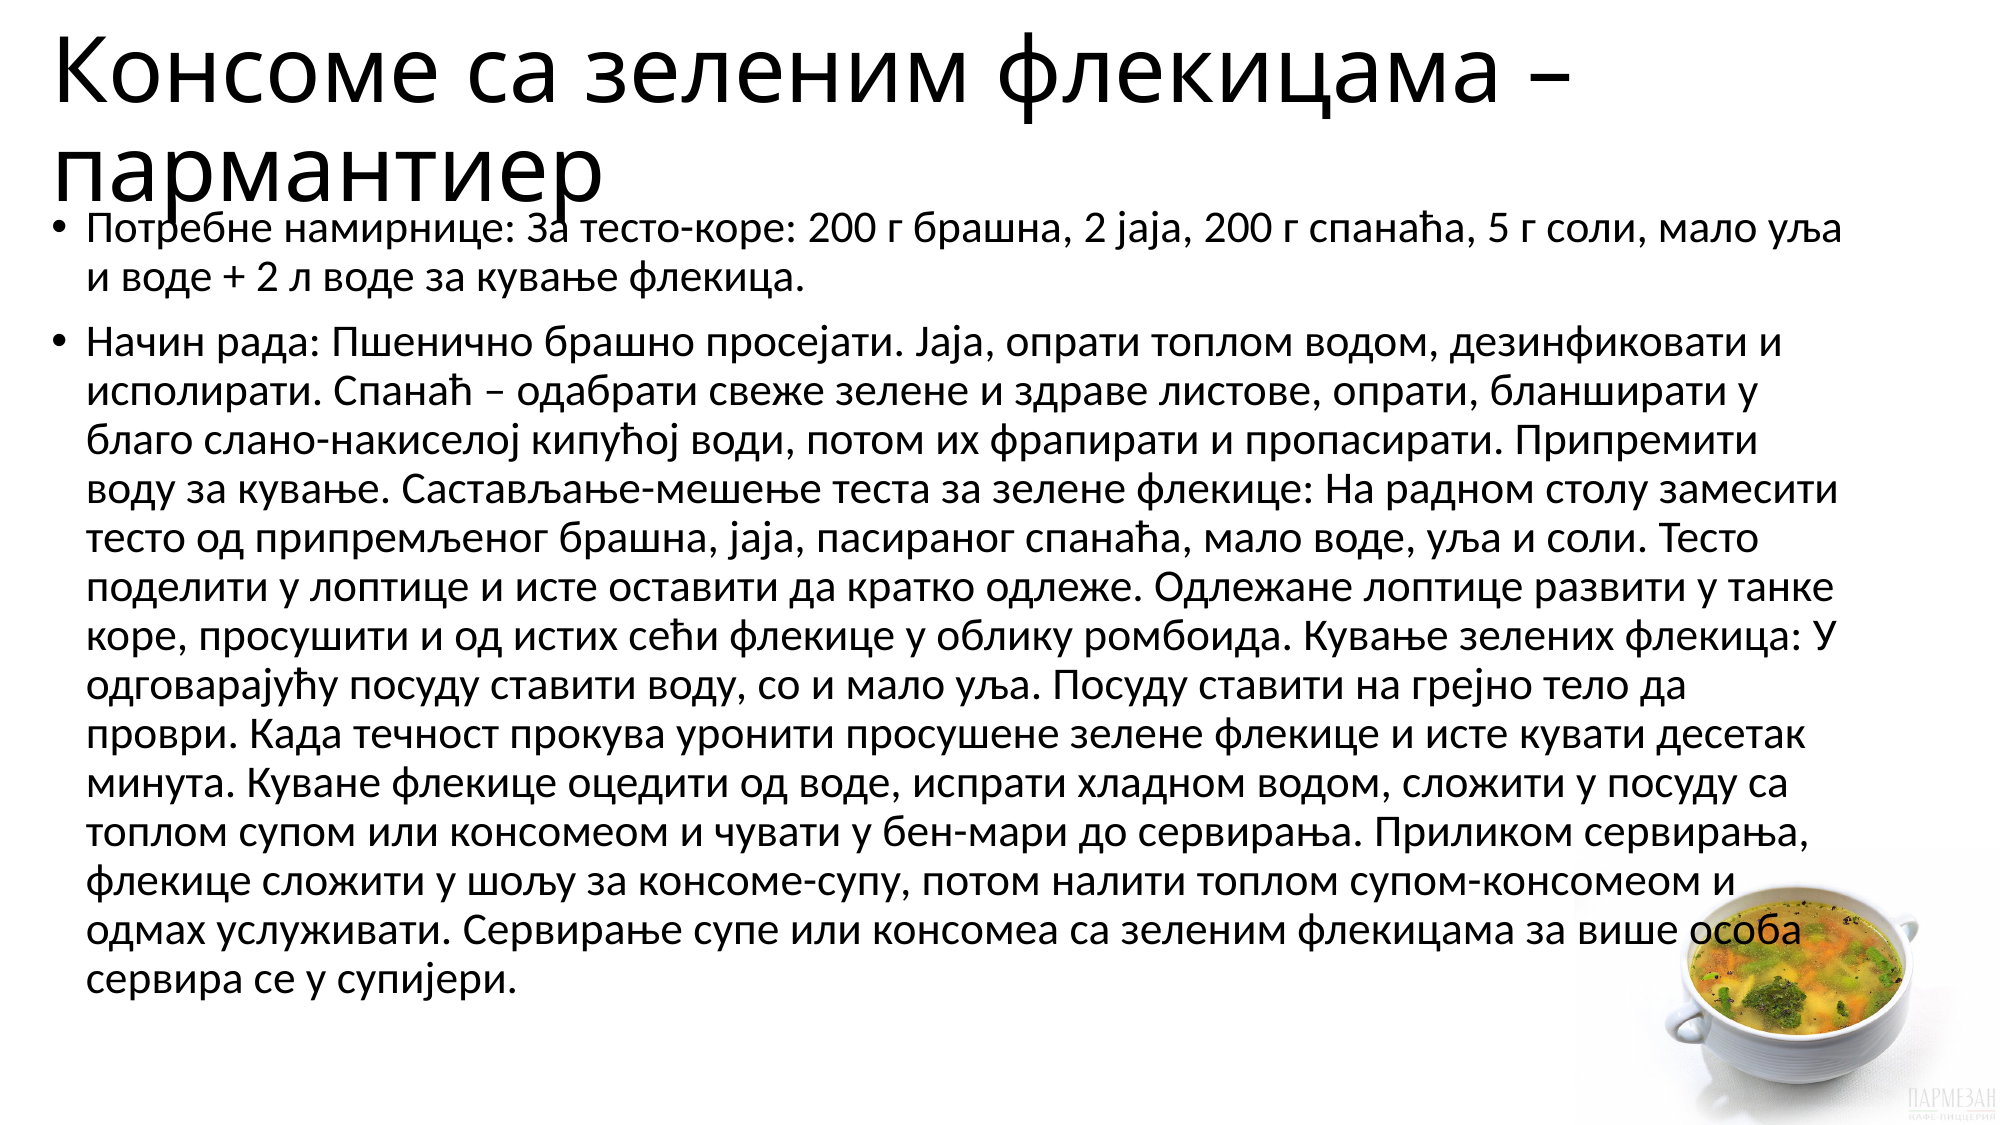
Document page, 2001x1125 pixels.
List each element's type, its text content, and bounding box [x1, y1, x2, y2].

title Консоме са зеленим флекицама – пармантиер [36, 59, 1971, 186]
picture [1574, 841, 2000, 1125]
list Потребне намирнице: За тесто-коре: 200 г брашна, 2 јаја, 200 г спанаћа, 5 г соли, мало уља и воде + 2 л воде за кување флекица. Начин рада: Пшенично брашно просејати. Јаја, опрати топлом водом, дезинфиковати и исполирати. Спанаћ – одабрати свеже зелене и здраве листове, опрати, бланширати у благо слано-накиселој кипућој води, потом их фрапирати и пропасирати. Припремити воду за кување. Састављање-мешење теста за зелене флекице: На радном столу замесити тесто од припремљеног брашна, јаја, пасираног спанаћа, мало воде, уља и соли. Тесто поделити у лоптице и исте оставити да кратко одлеже. Одлежане лоптице развити у танке коре, просушити и од истих сећи флекице у облику ромбоида. Кување зелених флекица: У одговарајућу посуду ставити воду, со и мало уља. Посуду ставити на грејно тело да проври. Када течност прокува уронити просушене зелене флекице и исте кувати десетак минута. Куване флекице оцедити од воде, испрати хладном водом, сложити у посуду са топлом супом или консомеом и чувати у бен-мари до сервирања. Приликом сервирања, флекице сложити у шољу за консоме-супу, потом налити топлом супом-консомеом и одмах услуживати. Сервирање супе или консомеа са зеленим флекицама за више особа сервира се у супијери. [36, 195, 1863, 1014]
